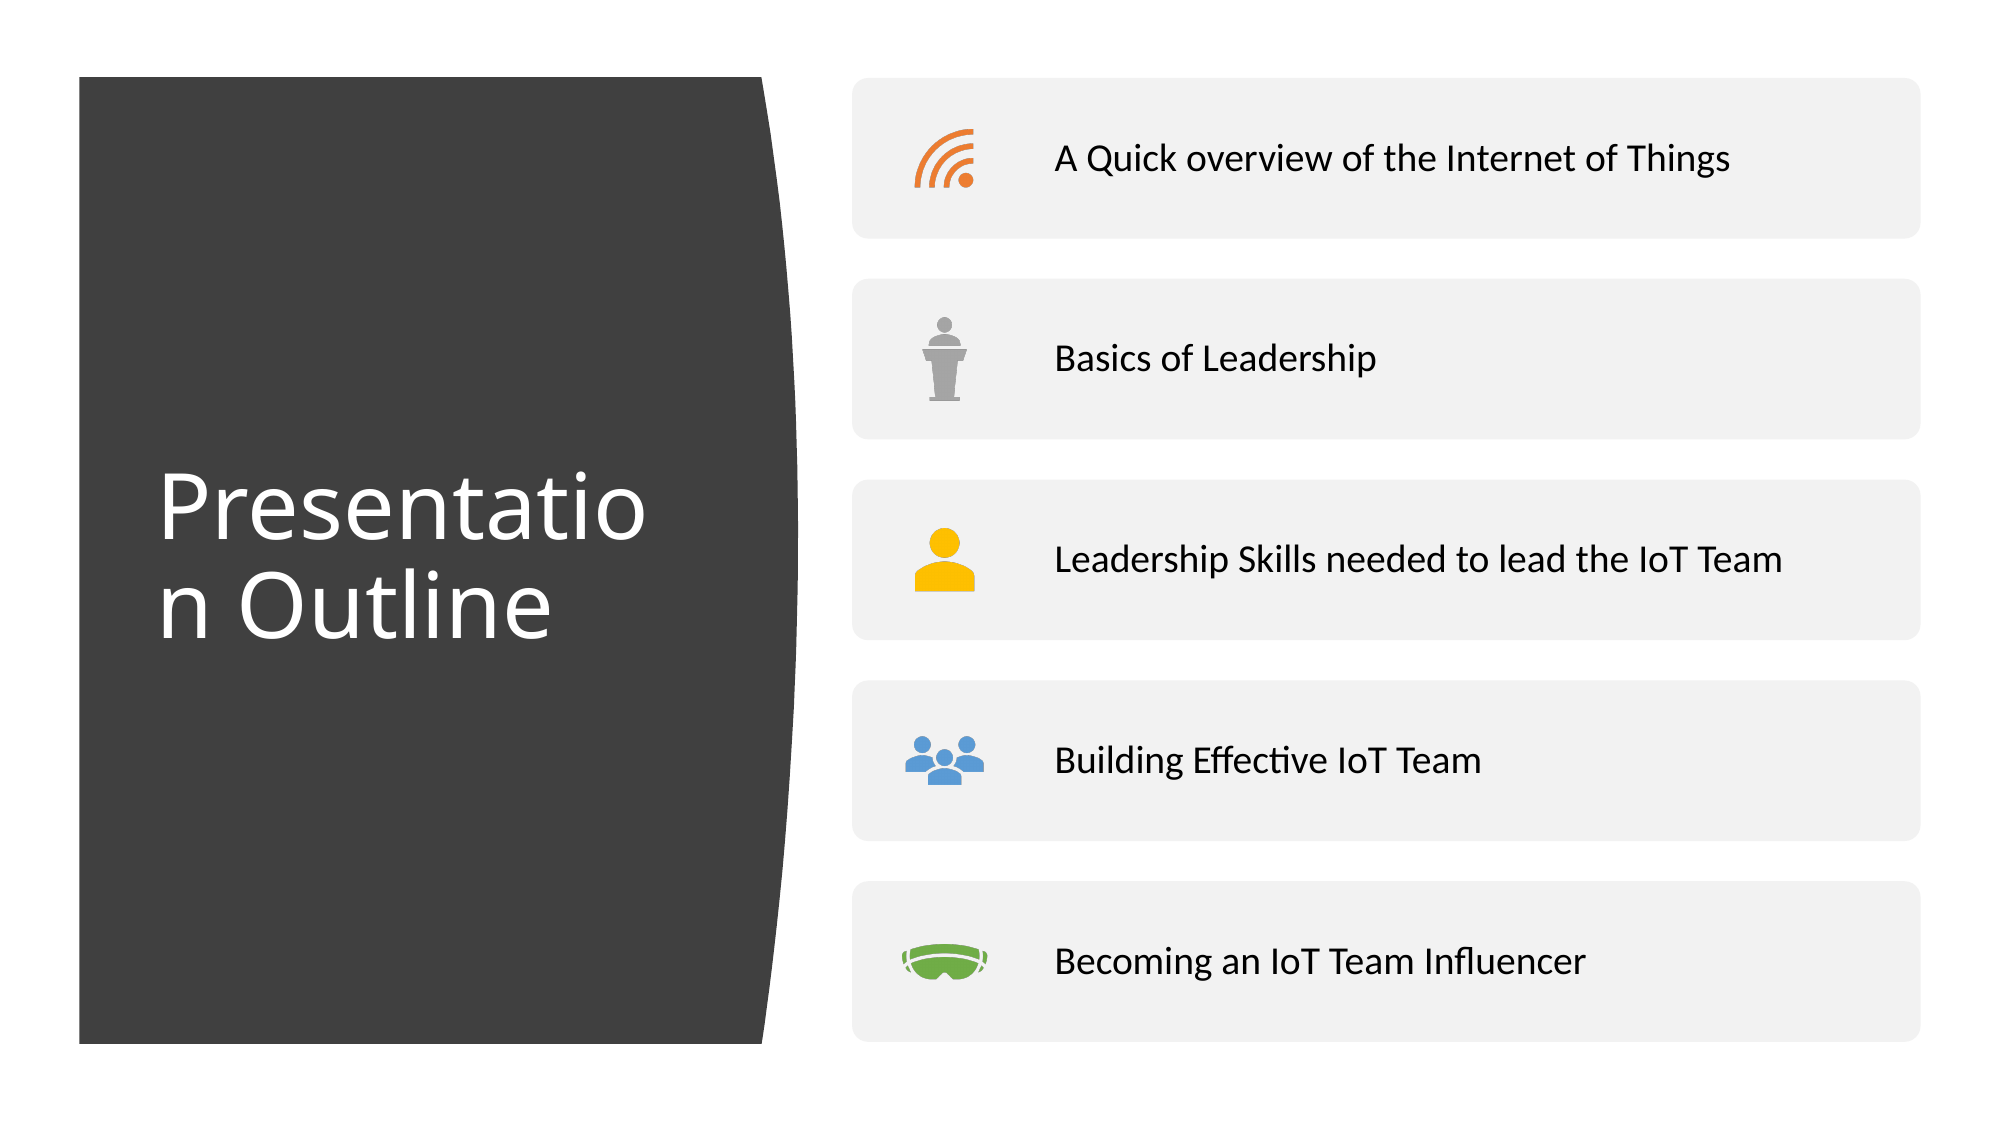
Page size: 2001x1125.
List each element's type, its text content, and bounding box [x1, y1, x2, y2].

title Presentation Outline [141, 166, 702, 953]
text_box [78, 76, 800, 1045]
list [852, 77, 1921, 1043]
